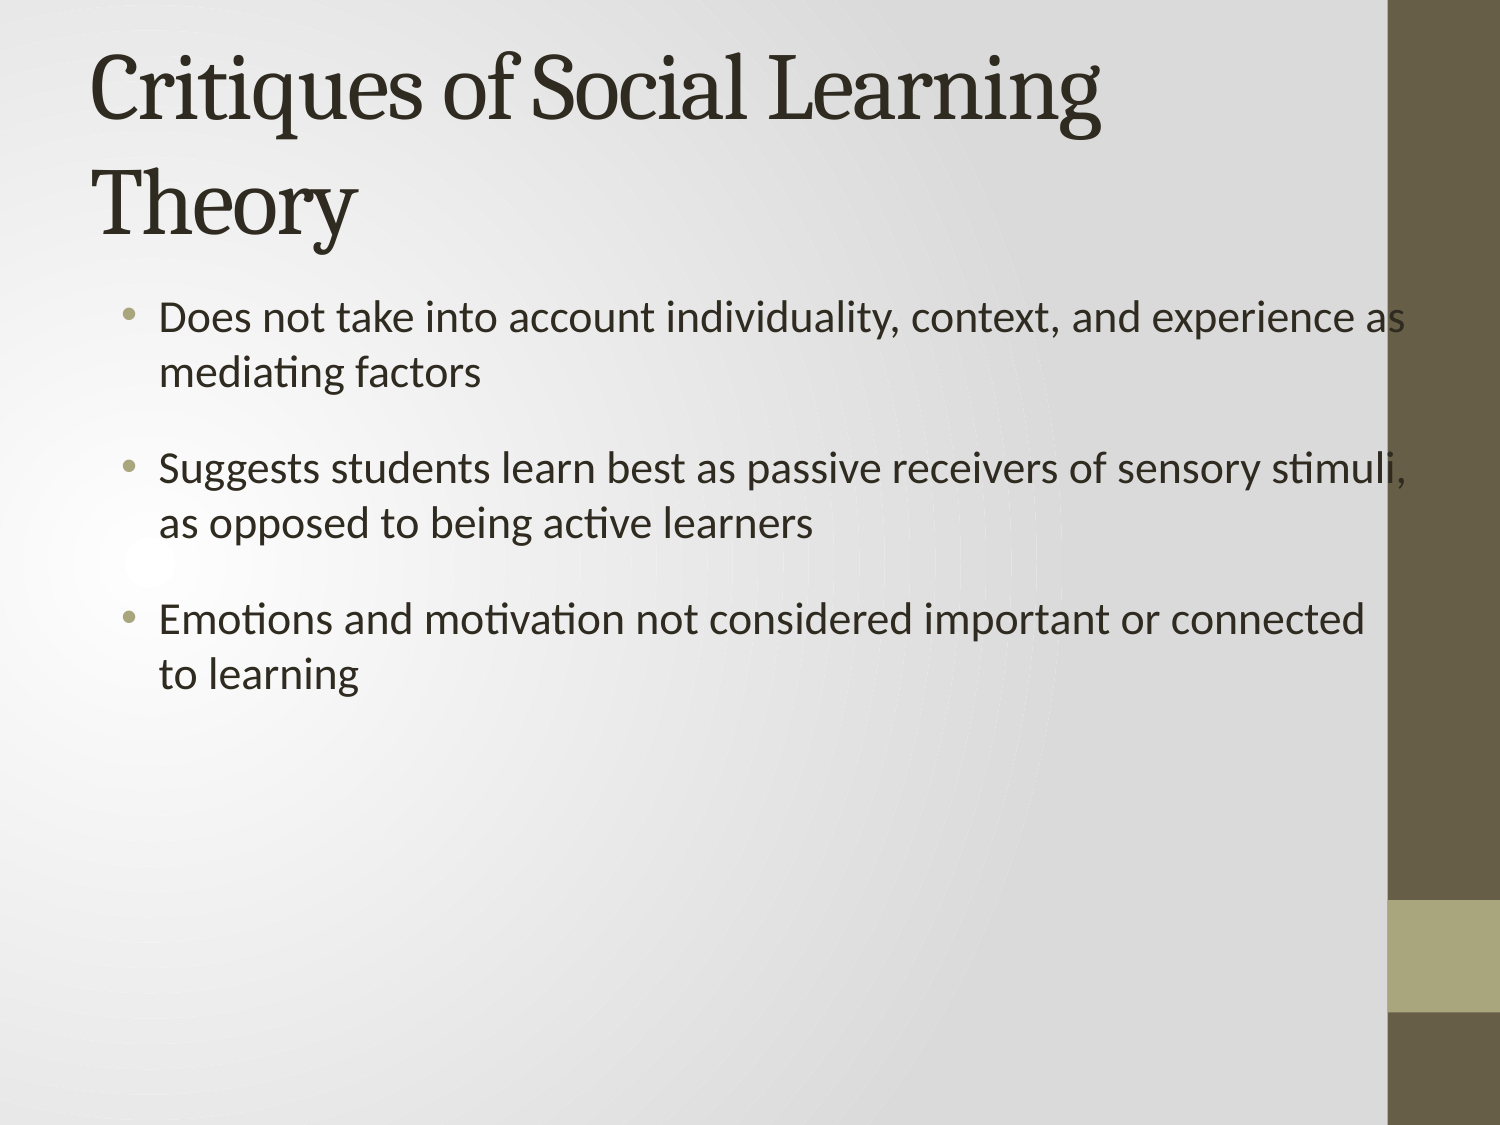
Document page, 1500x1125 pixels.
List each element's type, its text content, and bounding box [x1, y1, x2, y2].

title Critiques of Social Learning Theory [75, 45, 1325, 233]
list Does not take into account individuality, context, and experience as mediating factors Suggests students learn best as passive receivers of sensory stimuli, as opposed to being active learners Emotions and motivation not considered important or connected to learning [87, 278, 1426, 942]
